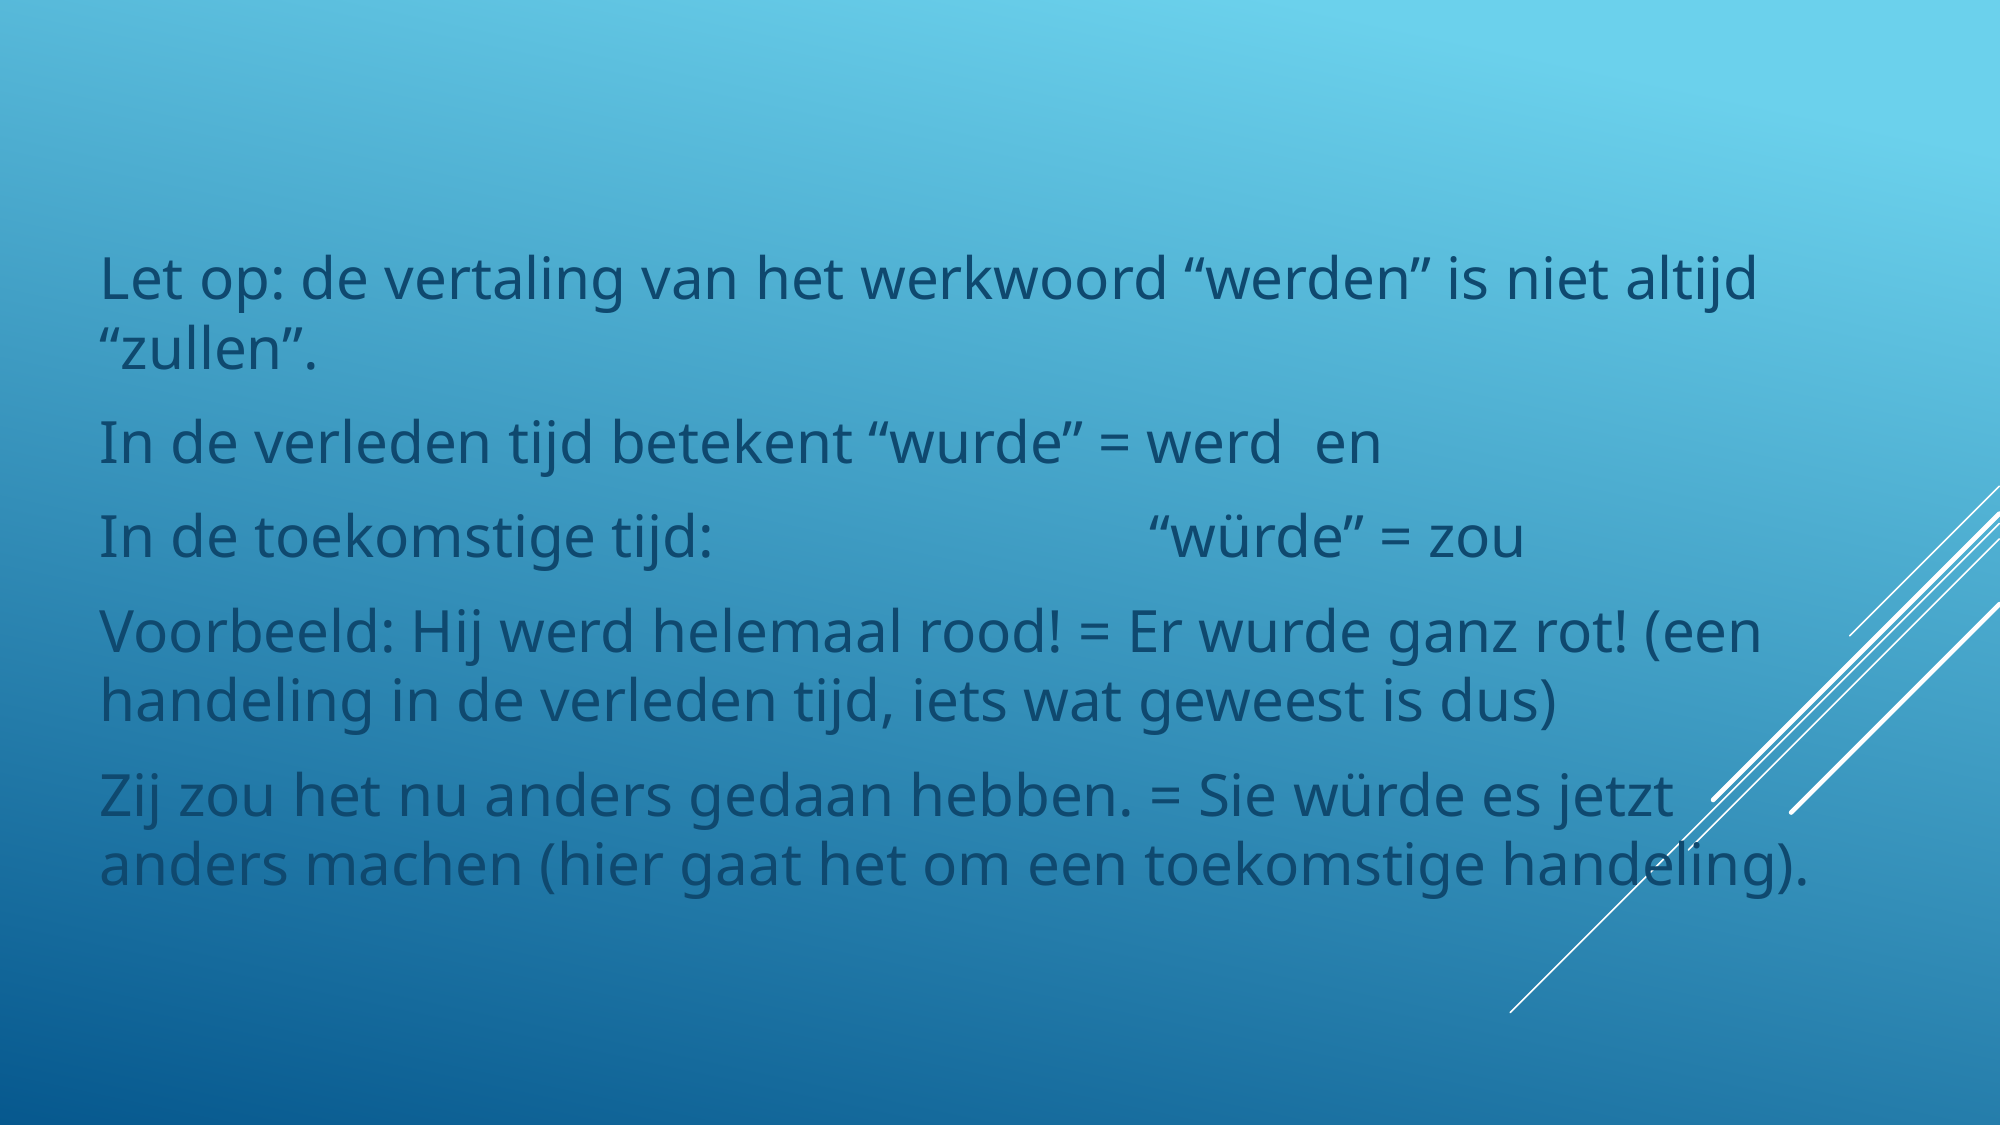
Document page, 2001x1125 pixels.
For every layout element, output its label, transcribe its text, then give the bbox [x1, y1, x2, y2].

list Let op: de vertaling van het werkwoord “werden” is niet altijd “zullen”. In de verleden tijd betekent “wurde” = werd en In de toekomstige tijd: “würde” = zou Voorbeeld: Hij werd helemaal rood! = Er wurde ganz rot! (een handeling in de verleden tijd, iets wat geweest is dus) Zij zou het nu anders gedaan hebben. = Sie würde es jetzt anders machen (hier gaat het om een toekomstige handeling). [84, 108, 1845, 1031]
